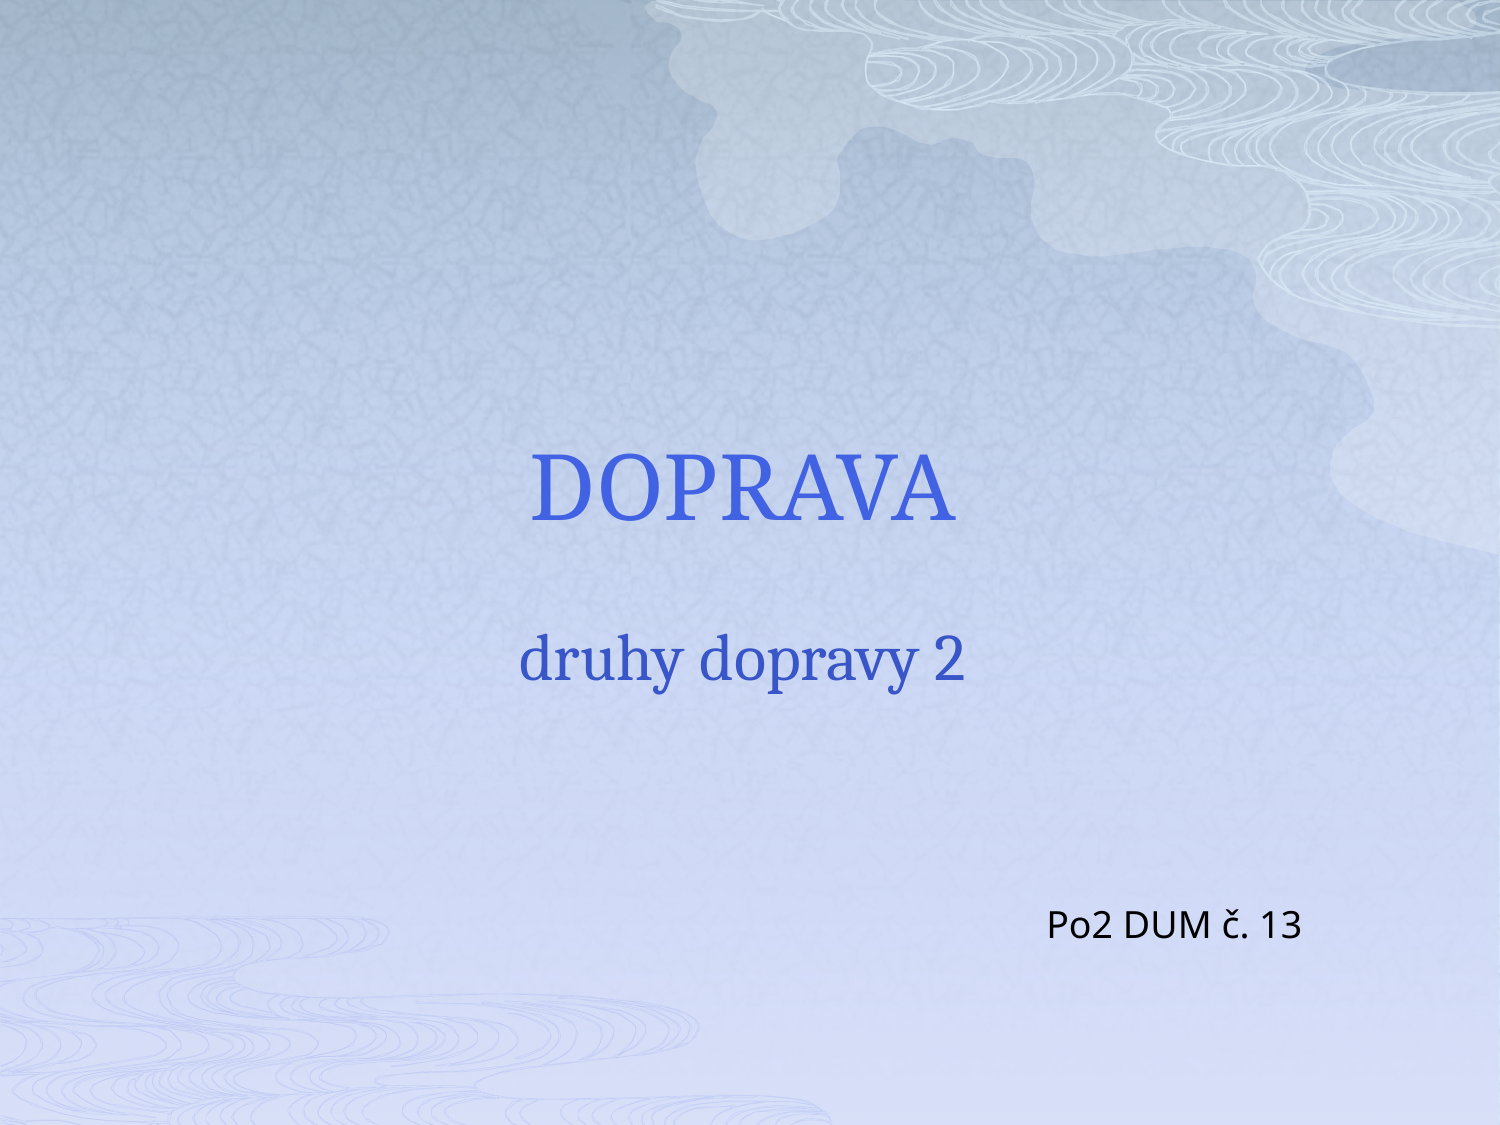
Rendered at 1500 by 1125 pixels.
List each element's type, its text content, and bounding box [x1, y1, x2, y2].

title DOPRAVA [105, 363, 1381, 605]
text_box Po2 DUM č. 13 [903, 893, 1318, 953]
subtitle druhy dopravy 2 [105, 606, 1381, 755]
